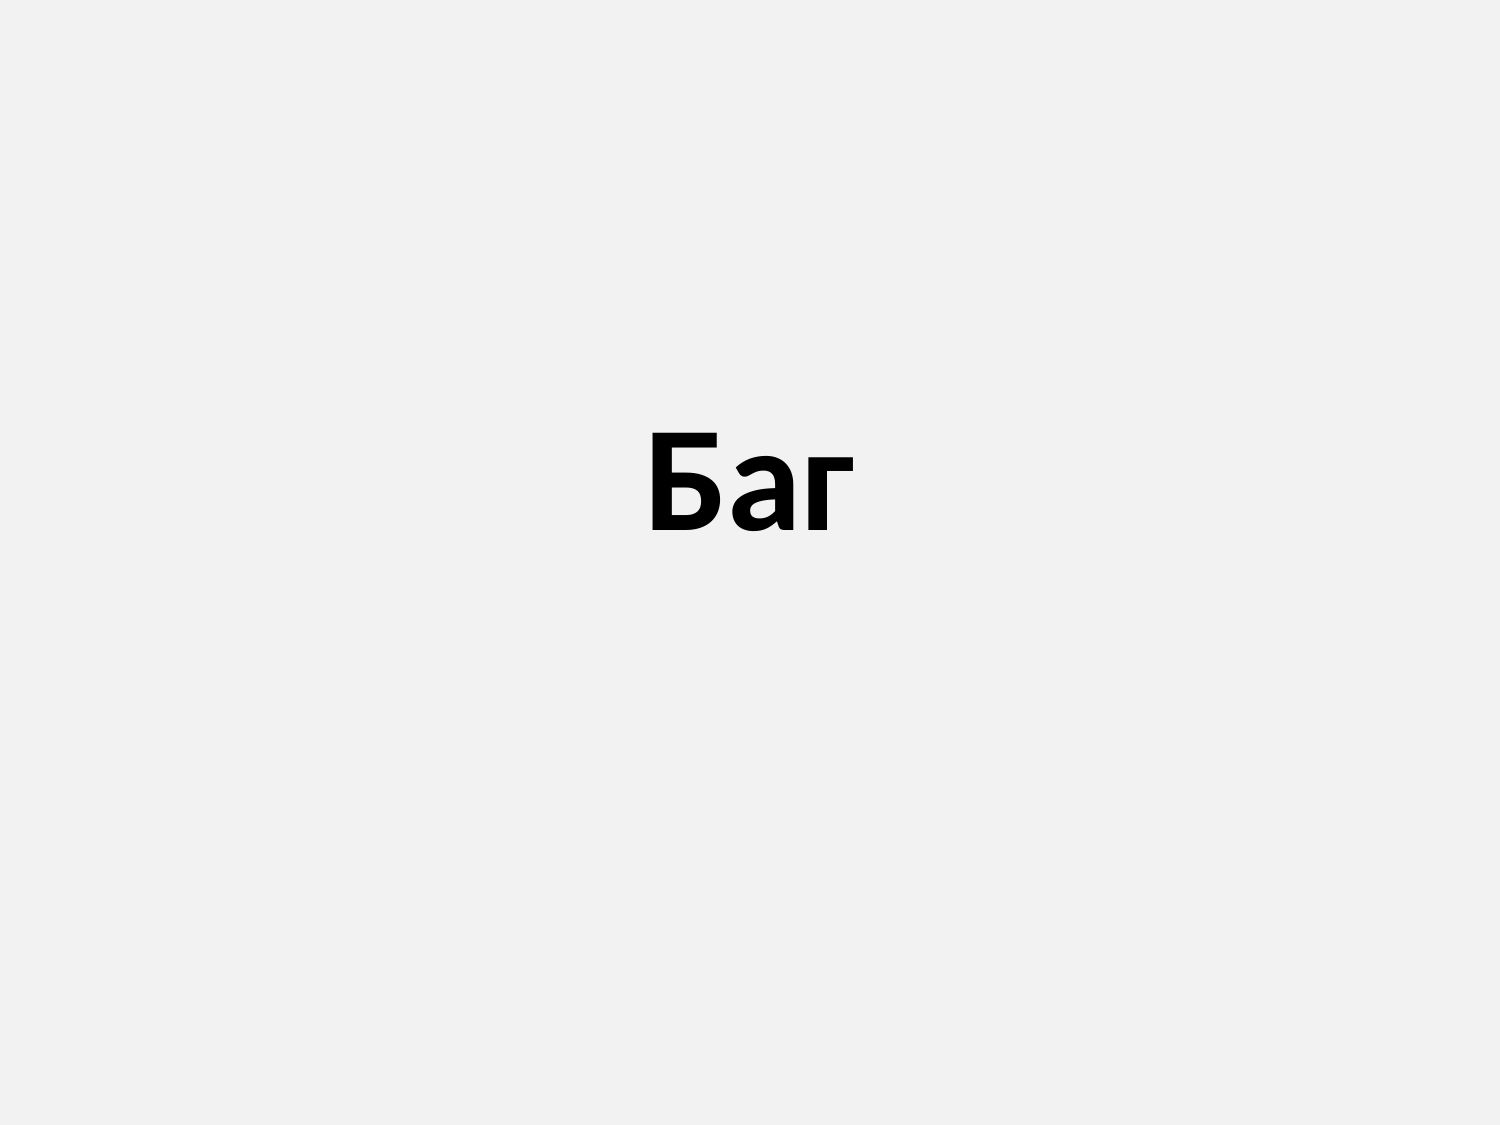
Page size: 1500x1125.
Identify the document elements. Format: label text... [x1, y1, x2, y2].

title Баг [112, 349, 1388, 591]
